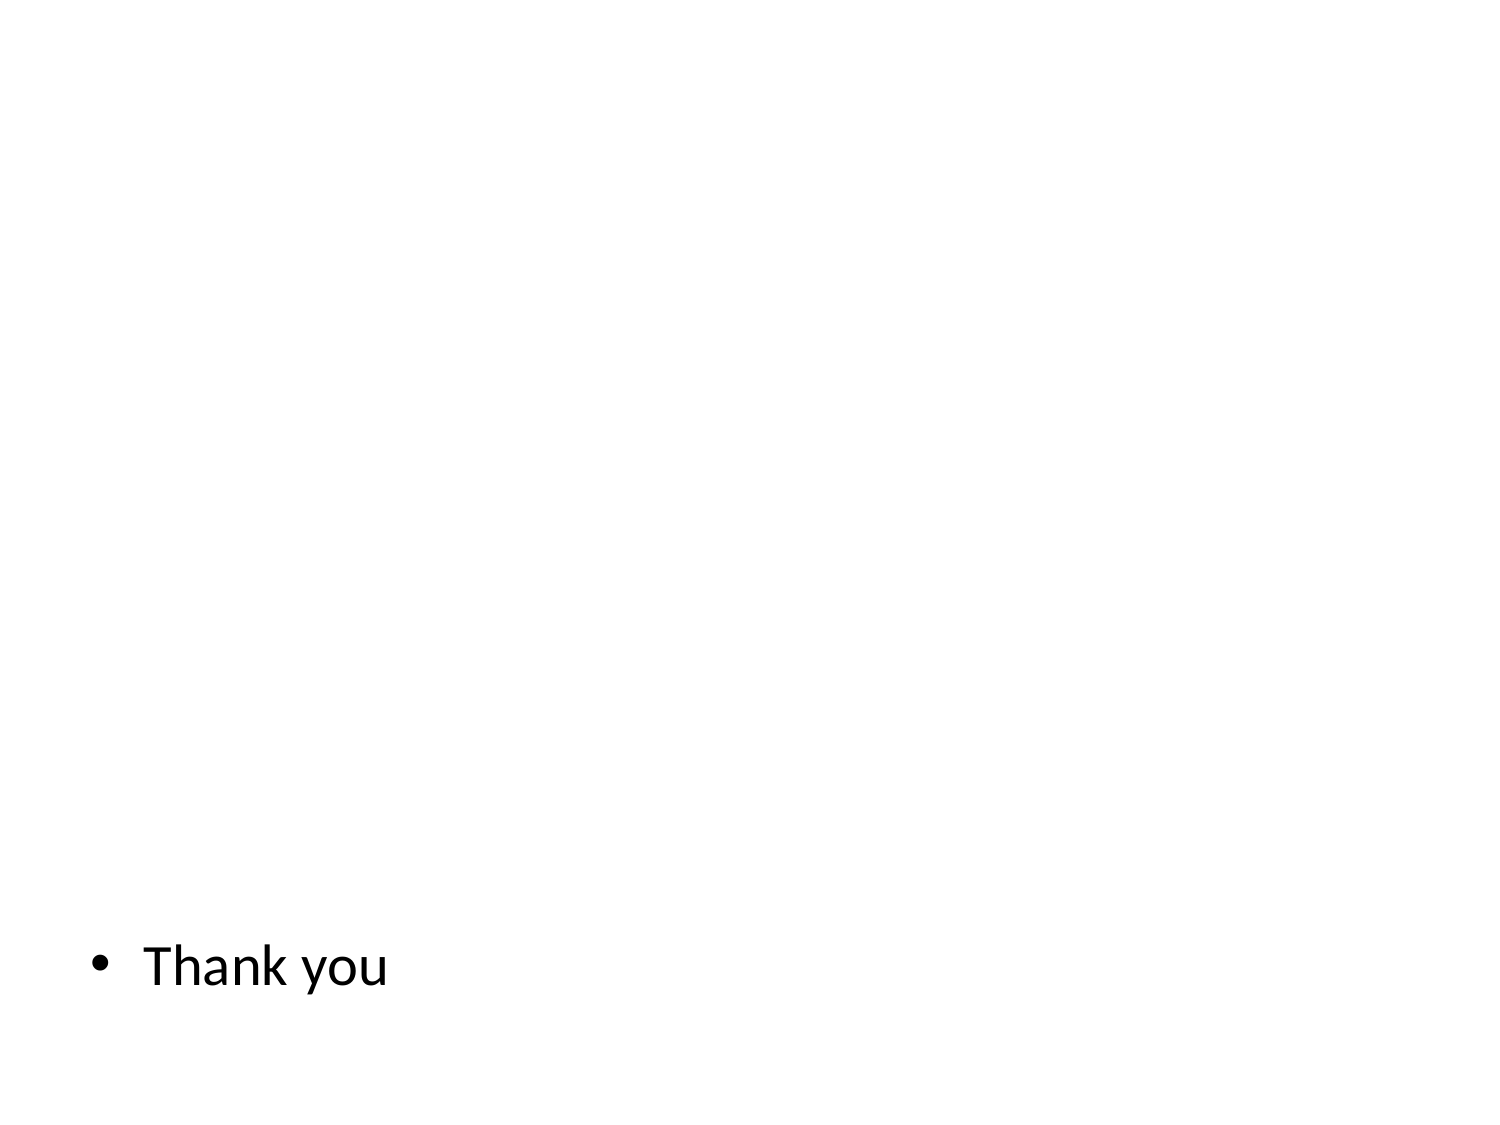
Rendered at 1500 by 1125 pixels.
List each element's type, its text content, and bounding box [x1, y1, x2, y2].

list Thank you [75, 262, 1425, 1005]
